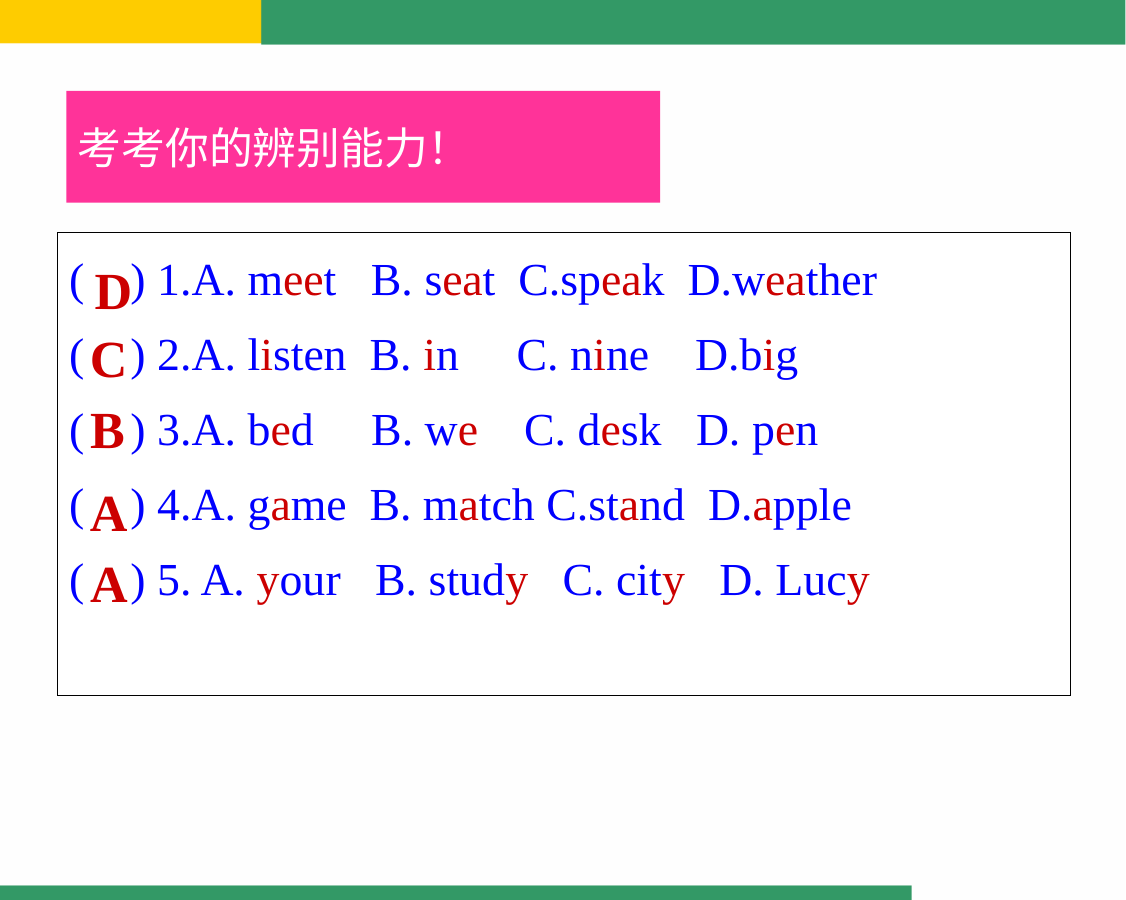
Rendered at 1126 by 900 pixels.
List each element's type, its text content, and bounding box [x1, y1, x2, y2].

text_box D [83, 251, 144, 326]
picture [0, 0, 1126, 900]
text_box B [78, 390, 147, 465]
text_box A [78, 544, 131, 619]
text_box A [78, 473, 139, 548]
text_box C [78, 320, 137, 390]
list ( ) 1.A. meet B. seat C.speak D.weather ( ) 2.A. listen B. in C. nine D.big ( ) 3.A. bed B. we C. desk D. pen ( ) 4.A. game B. match C.stand D.apple ( ) 5. A. your B. study C. city D. Lucy [57, 232, 1071, 696]
title 考考你的辨别能力！ [66, 90, 661, 203]
